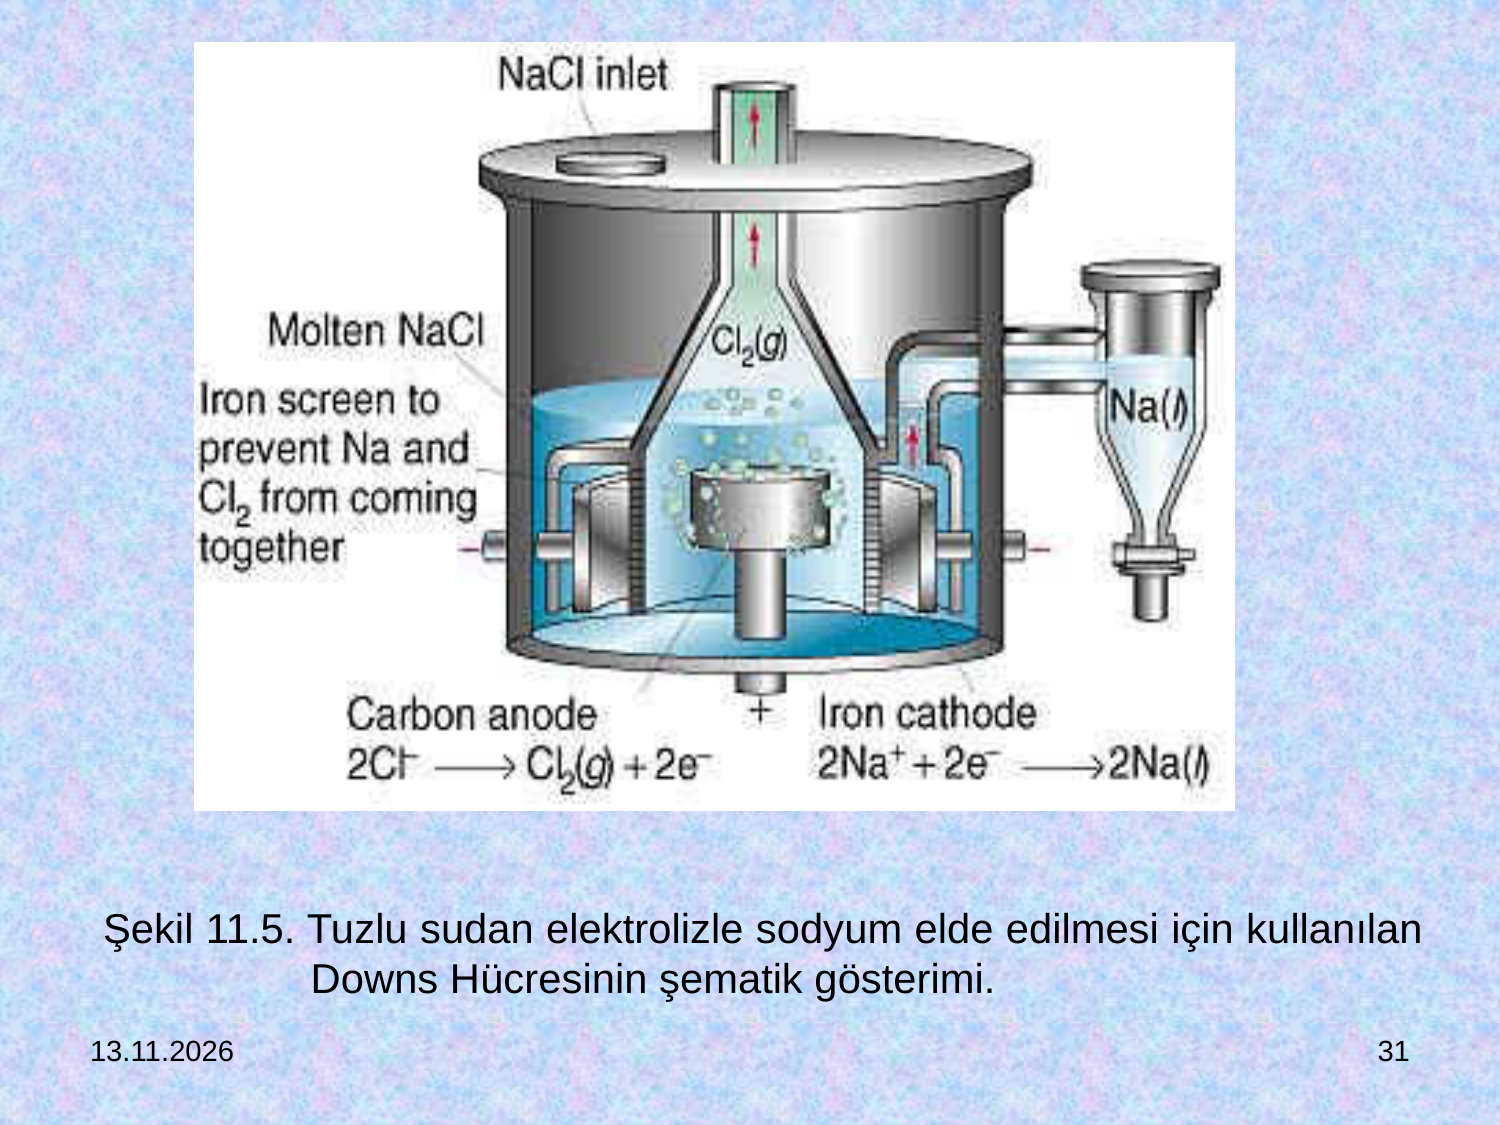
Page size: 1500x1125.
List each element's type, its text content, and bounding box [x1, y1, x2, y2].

slide_number 31 [1074, 1046, 1425, 1103]
picture [0, 0, 1500, 1125]
text_box Şekil 11.5. Tuzlu sudan elektrolizle sodyum elde edilmesi için kullanılan Downs Hücresinin şematik gösterimi. [88, 857, 1439, 1046]
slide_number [75, 1024, 425, 1103]
